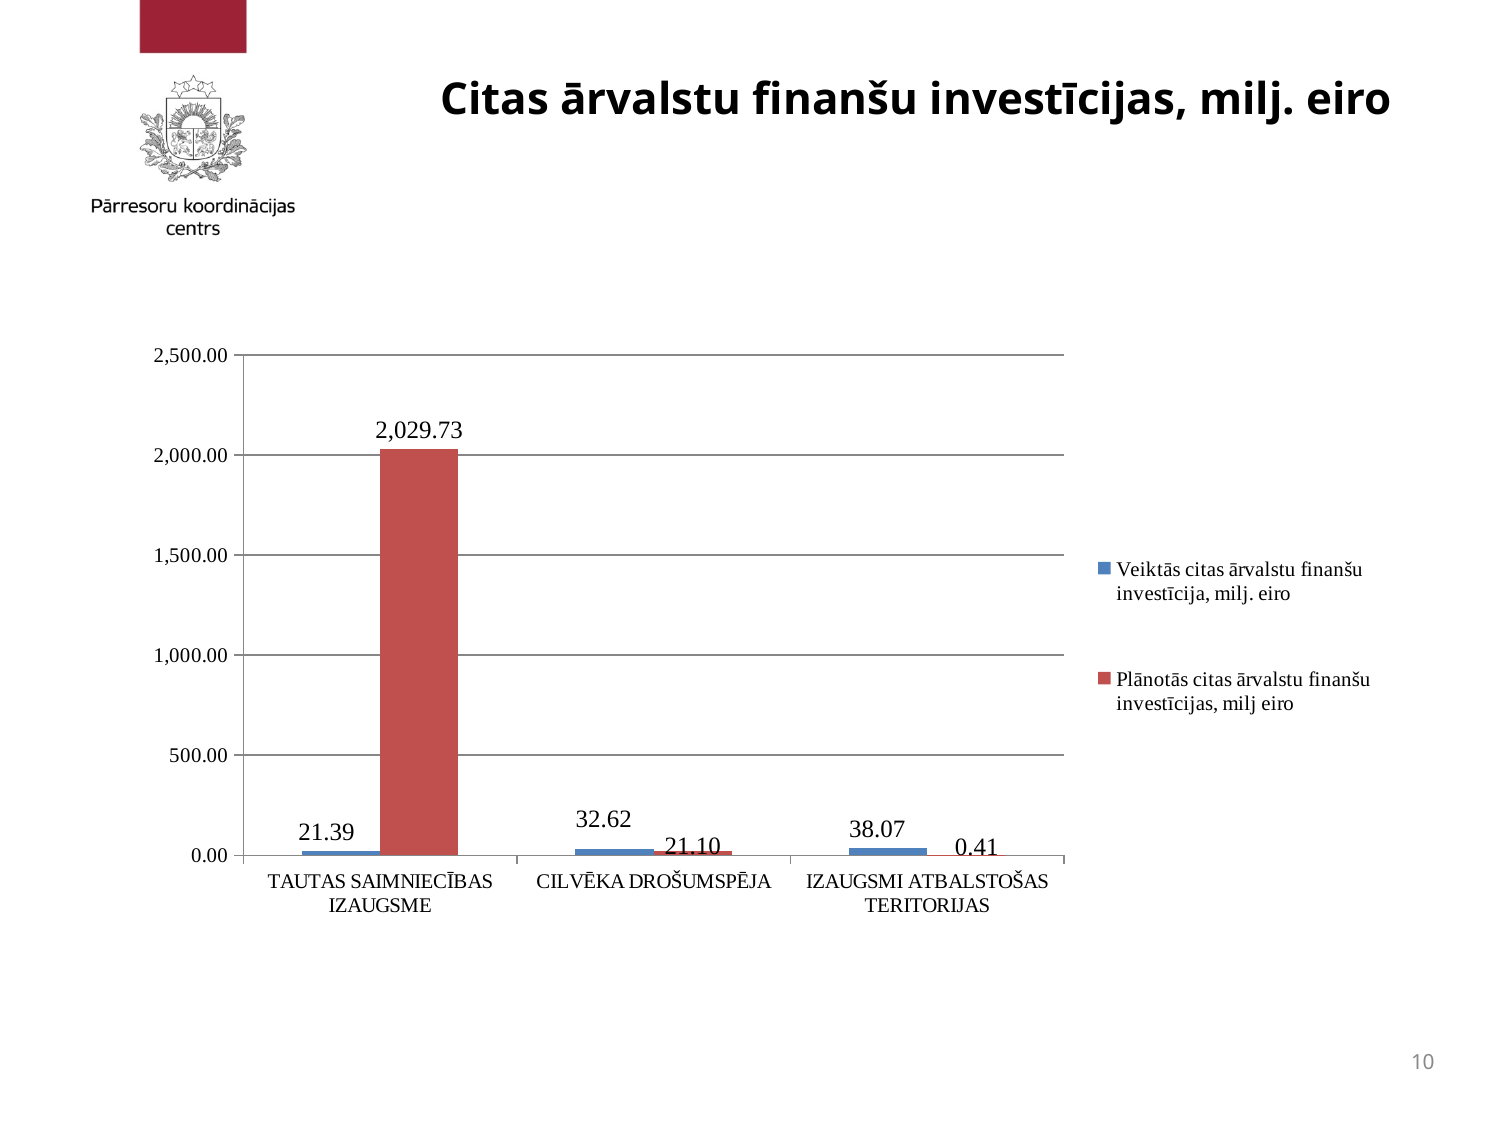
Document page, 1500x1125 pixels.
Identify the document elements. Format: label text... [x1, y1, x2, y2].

chart [95, 232, 1401, 1000]
slide_number 10 [1376, 1037, 1450, 1088]
title Citas ārvalstu finanšu investīcijas, milj. eiro [425, 62, 1425, 233]
picture [48, 0, 338, 321]
